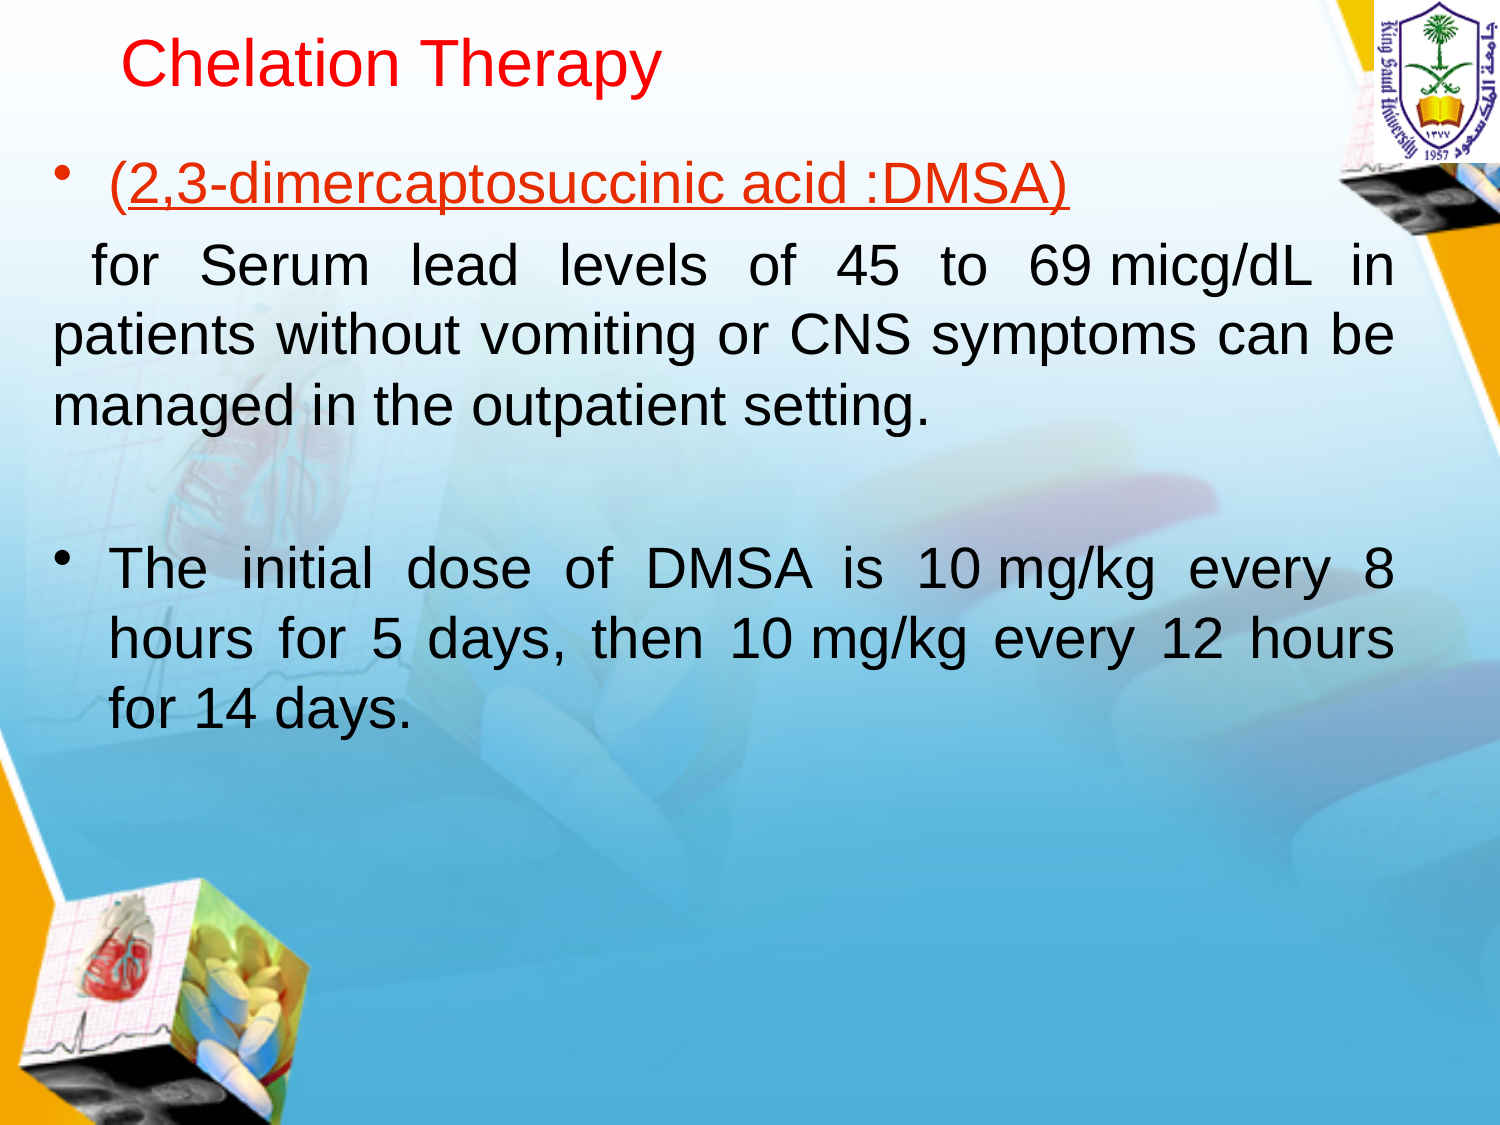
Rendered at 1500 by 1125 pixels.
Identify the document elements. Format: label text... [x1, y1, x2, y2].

picture [0, 0, 1500, 1125]
text_box Chelation Therapy [87, 12, 1200, 108]
list (2,3-dimercaptosuccinic acid :DMSA) for Serum lead levels of 45 to 69 micg/dL in patients without vomiting or CNS symptoms can be managed in the outpatient setting. The initial dose of DMSA is 10 mg/kg every 8 hours for 5 days, then 10 mg/kg every 12 hours for 14 days. [37, 137, 1413, 925]
